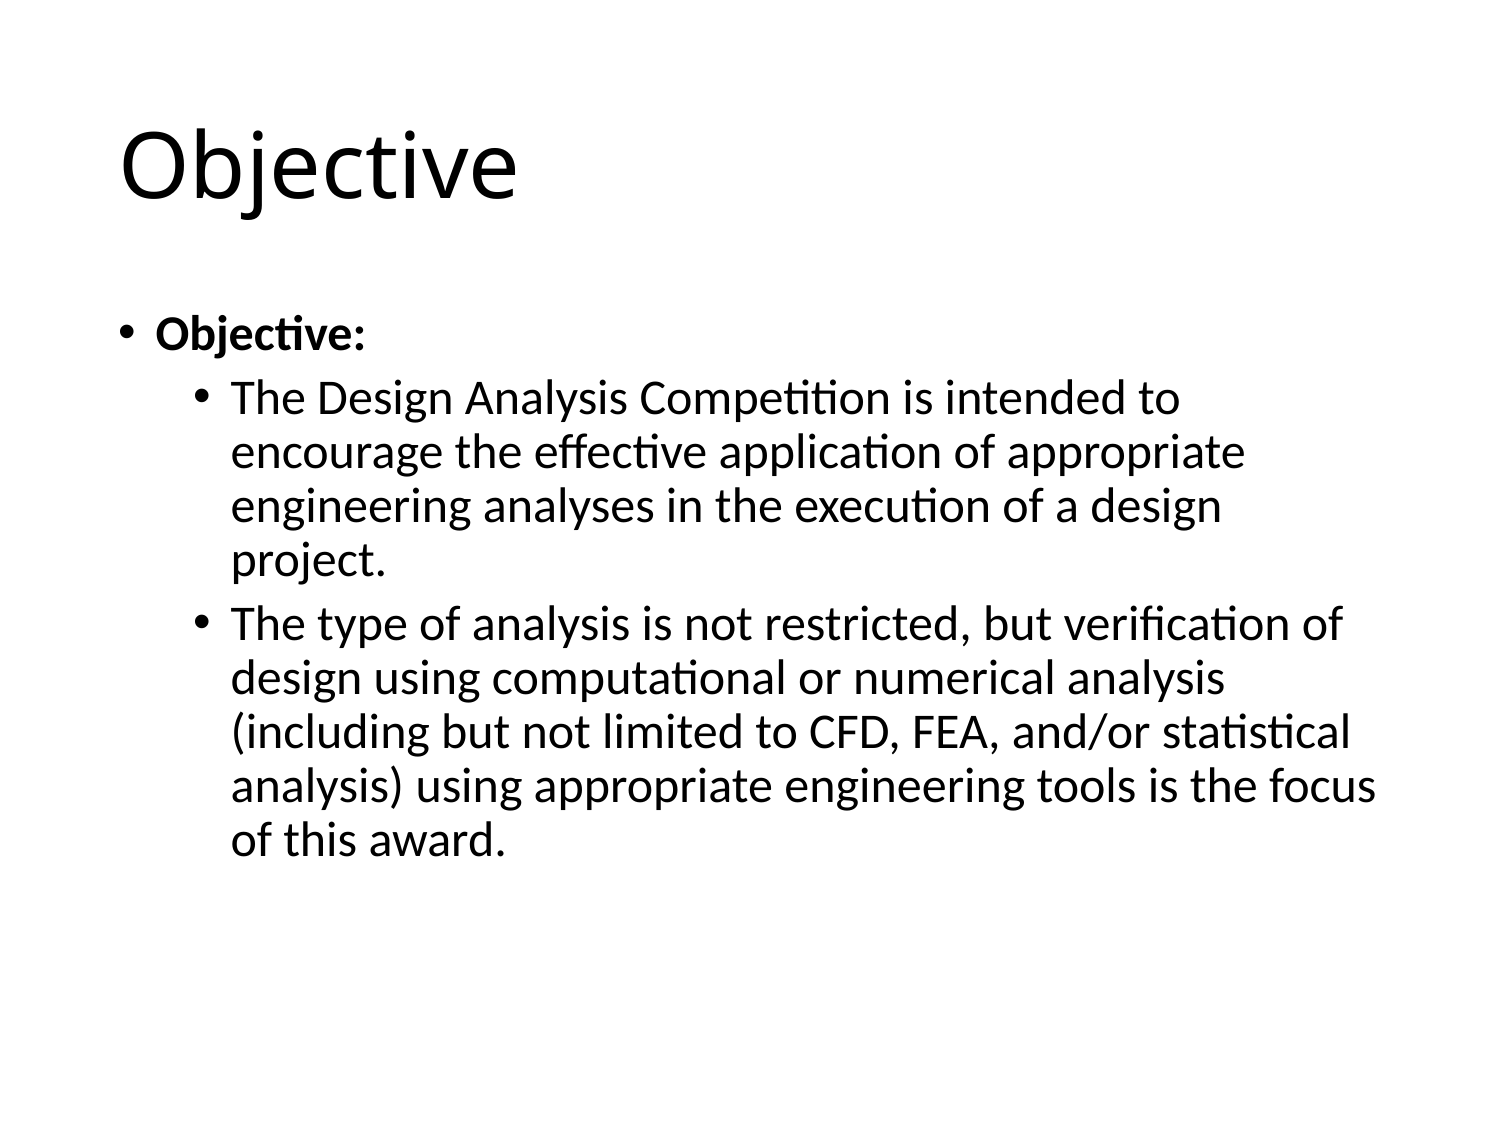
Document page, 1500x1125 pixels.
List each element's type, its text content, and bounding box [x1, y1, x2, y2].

list Objective: The Design Analysis Competition is intended to encourage the effective application of appropriate engineering analyses in the execution of a design project. The type of analysis is not restricted, but verification of design using computational or numerical analysis (including but not limited to CFD, FEA, and/or statistical analysis) using appropriate engineering tools is the focus of this award. [103, 299, 1397, 1014]
title Objective [103, 59, 1397, 278]
